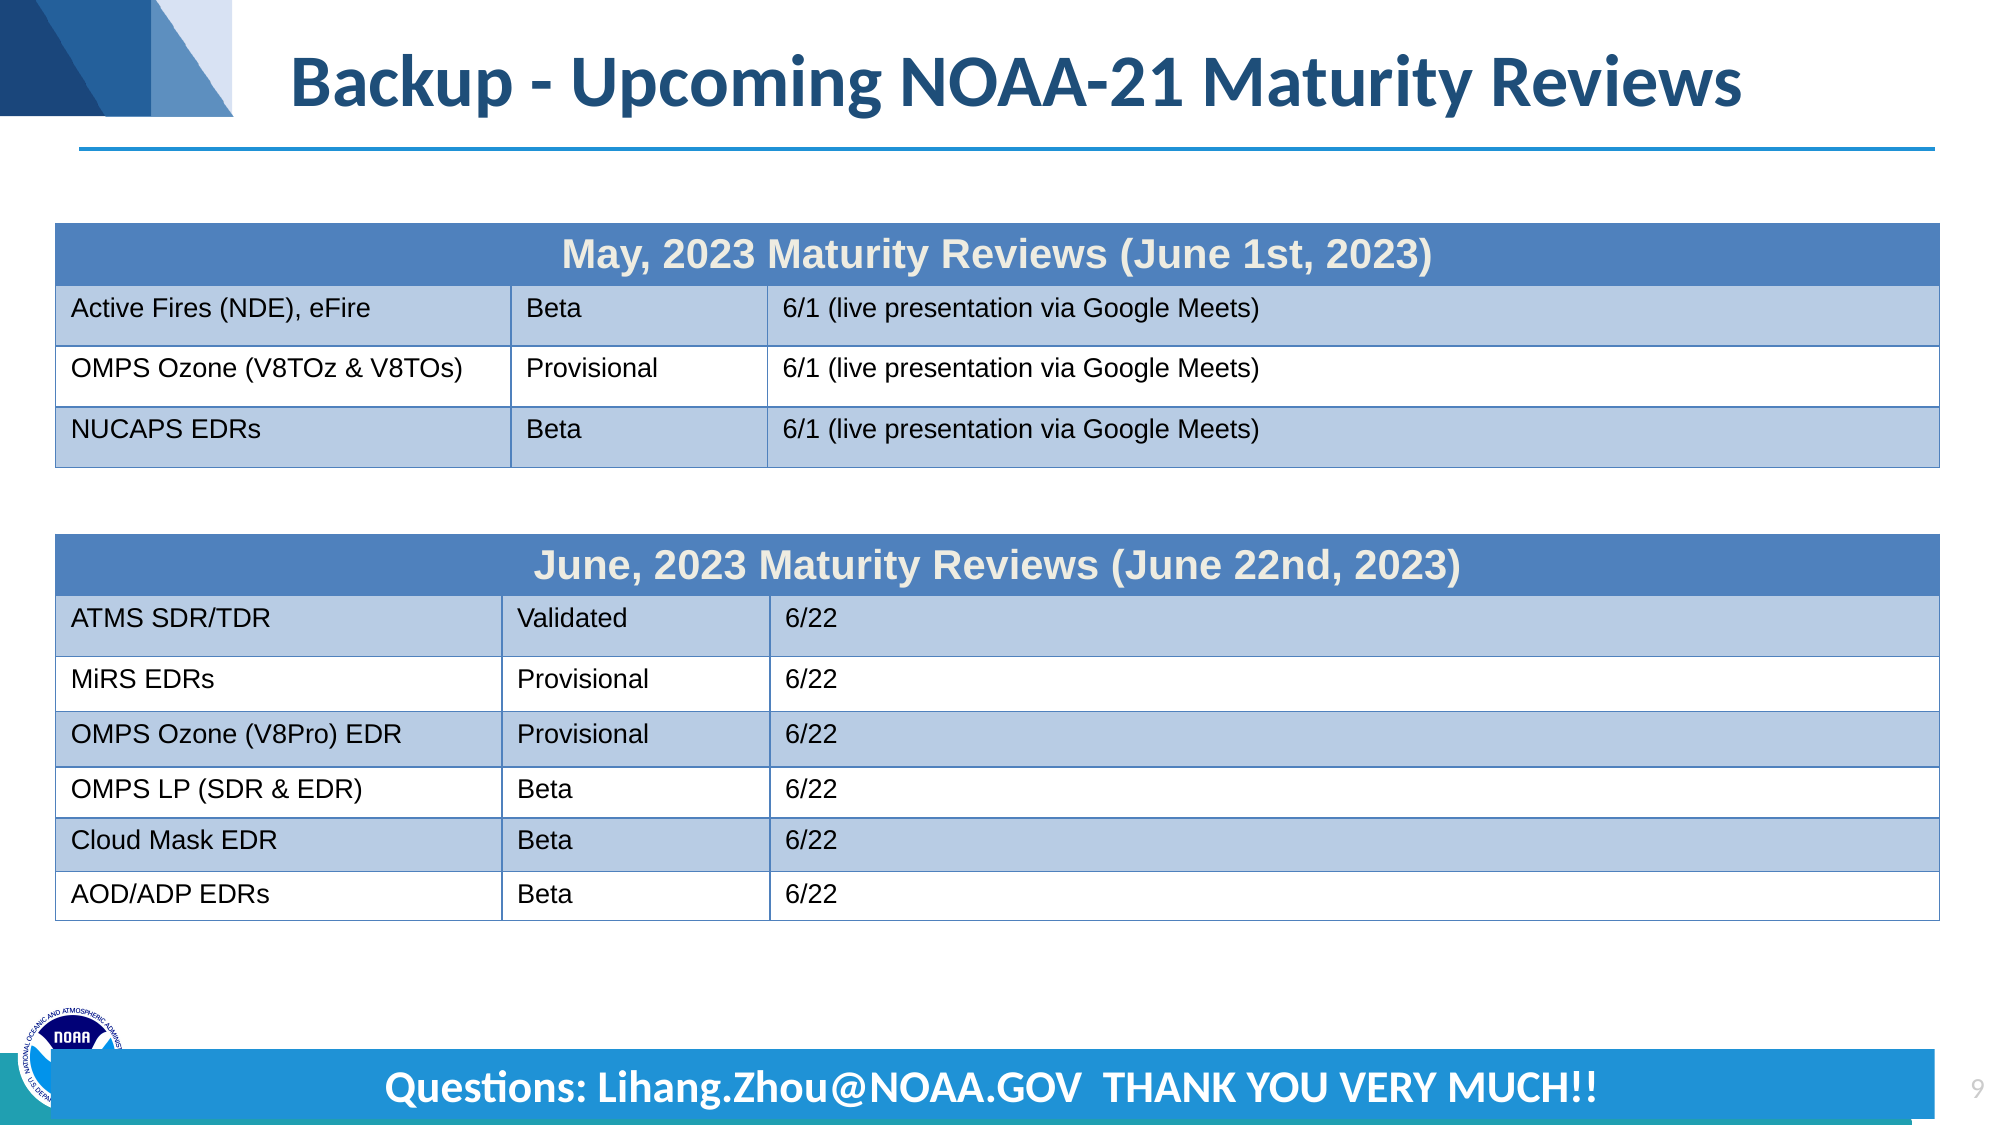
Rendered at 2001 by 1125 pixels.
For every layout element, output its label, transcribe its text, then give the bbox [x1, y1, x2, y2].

table_header June, 2023 Maturity Reviews (June 22nd, 2023) [56, 535, 1939, 595]
table_cell Validated [503, 596, 769, 656]
table_cell 6/22 [771, 657, 1939, 711]
table_cell 6/22 [771, 872, 1939, 920]
table_cell AOD/ADP EDRs [56, 872, 501, 920]
table_cell Beta [512, 408, 767, 467]
table_cell NUCAPS EDRs [56, 408, 510, 467]
table_cell MiRS EDRs [56, 657, 501, 711]
table_cell OMPS Ozone (V8Pro) EDR [56, 712, 501, 766]
table_cell 6/1 (live presentation via Google Meets) [768, 347, 1939, 406]
table_cell 6/22 [771, 596, 1939, 656]
table_cell OMPS Ozone (V8TOz & V8TOs) [56, 347, 510, 406]
table_cell Beta [503, 819, 769, 871]
table_cell Provisional [503, 712, 769, 766]
table_cell OMPS LP (SDR & EDR) [56, 768, 501, 817]
table_cell 6/1 (live presentation via Google Meets) [768, 286, 1939, 345]
table_cell Beta [503, 768, 769, 817]
table_cell Active Fires (NDE), eFire [56, 286, 510, 345]
table_cell Beta [512, 286, 767, 345]
table_cell ATMS SDR/TDR [56, 596, 501, 656]
table_cell Cloud Mask EDR [56, 819, 501, 871]
picture [35, 0, 236, 117]
table_cell 6/22 [771, 768, 1939, 817]
title Backup - Upcoming NOAA-21 Maturity Reviews [100, 28, 1935, 126]
table_cell 6/22 [771, 819, 1939, 871]
table_cell 6/1 (live presentation via Google Meets) [768, 408, 1939, 467]
table_cell Provisional [512, 347, 767, 406]
list Questions: Lihang.Zhou@NOAA.GOV THANK YOU VERY MUCH!! [50, 1049, 1935, 1119]
table_cell 6/22 [771, 712, 1939, 766]
table_cell Provisional [503, 657, 769, 711]
table_header May, 2023 Maturity Reviews (June 1st, 2023) [56, 224, 1939, 285]
table_cell Beta [503, 872, 769, 920]
picture [0, 1006, 1912, 1125]
